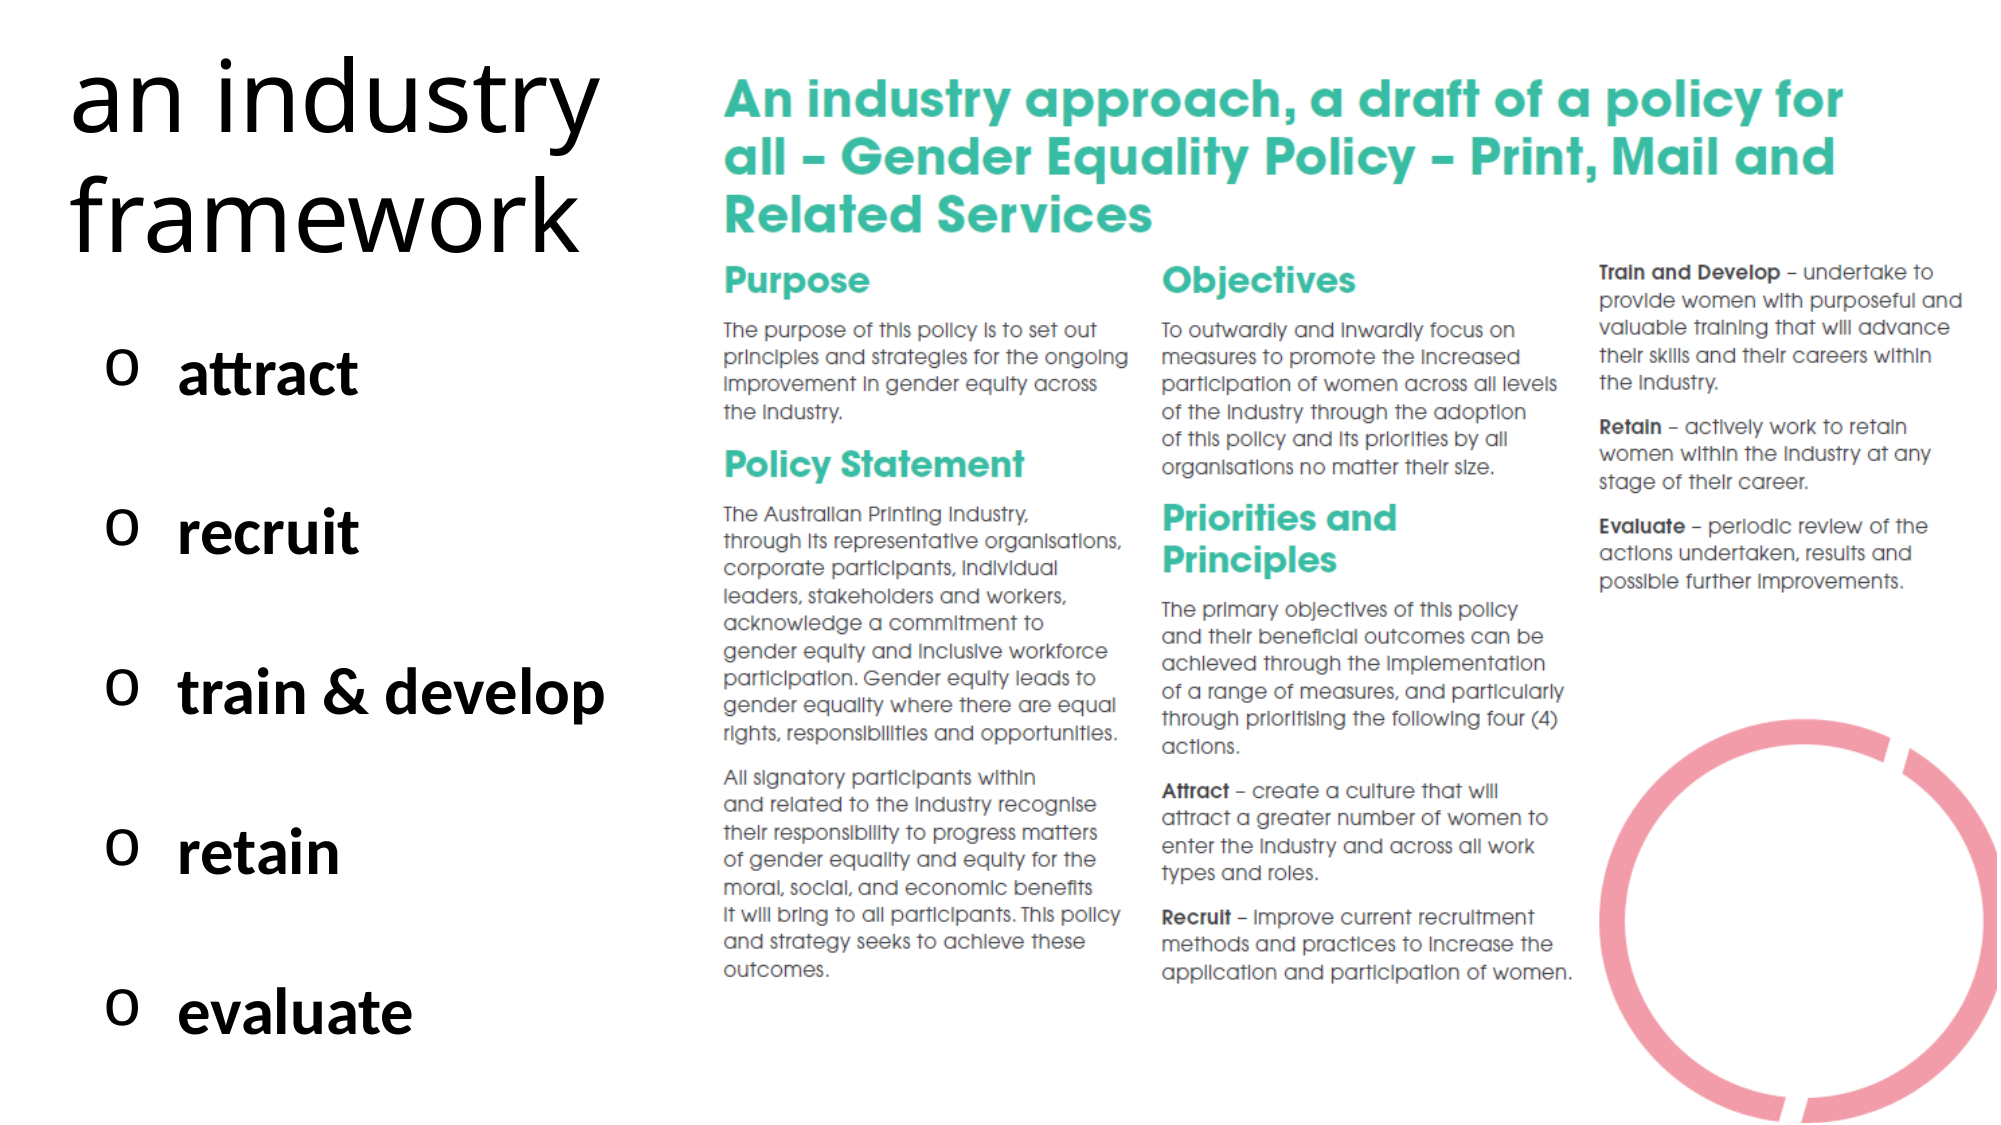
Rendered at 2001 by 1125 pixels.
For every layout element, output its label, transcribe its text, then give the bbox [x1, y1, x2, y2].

text_box an industry framework [55, 25, 1828, 280]
text_box attract recruit train & develop retain evaluate [87, 320, 688, 1056]
picture [688, 45, 1997, 1123]
